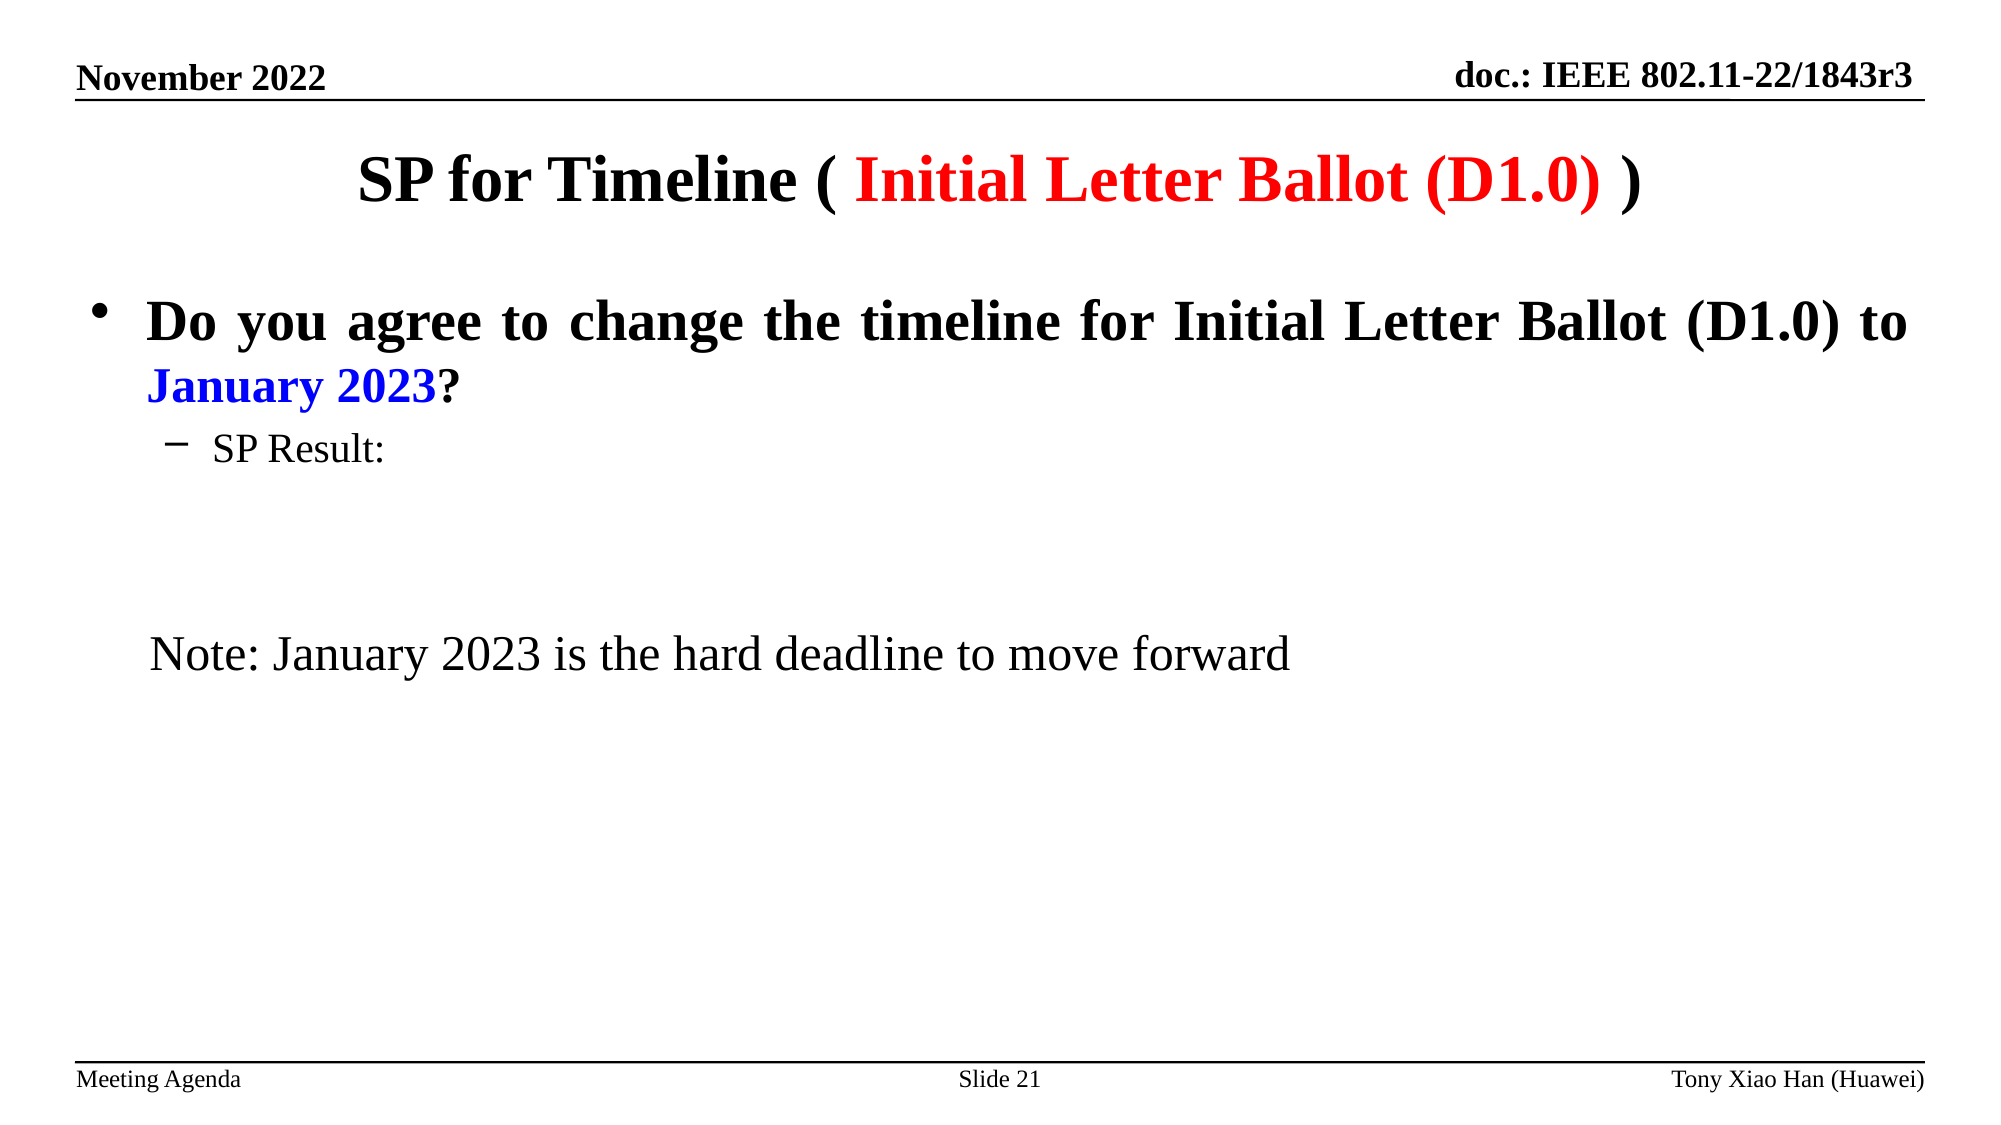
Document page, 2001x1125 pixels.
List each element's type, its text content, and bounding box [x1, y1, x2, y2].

text_box Do you agree to change the timeline for Initial Letter Ballot (D1.0) to January 2023? SP Result: Note: January 2023 is the hard deadline to move forward [75, 275, 1925, 1050]
text_box SP for Timeline ( Initial Letter Ballot (D1.0) ) [75, 87, 1925, 263]
